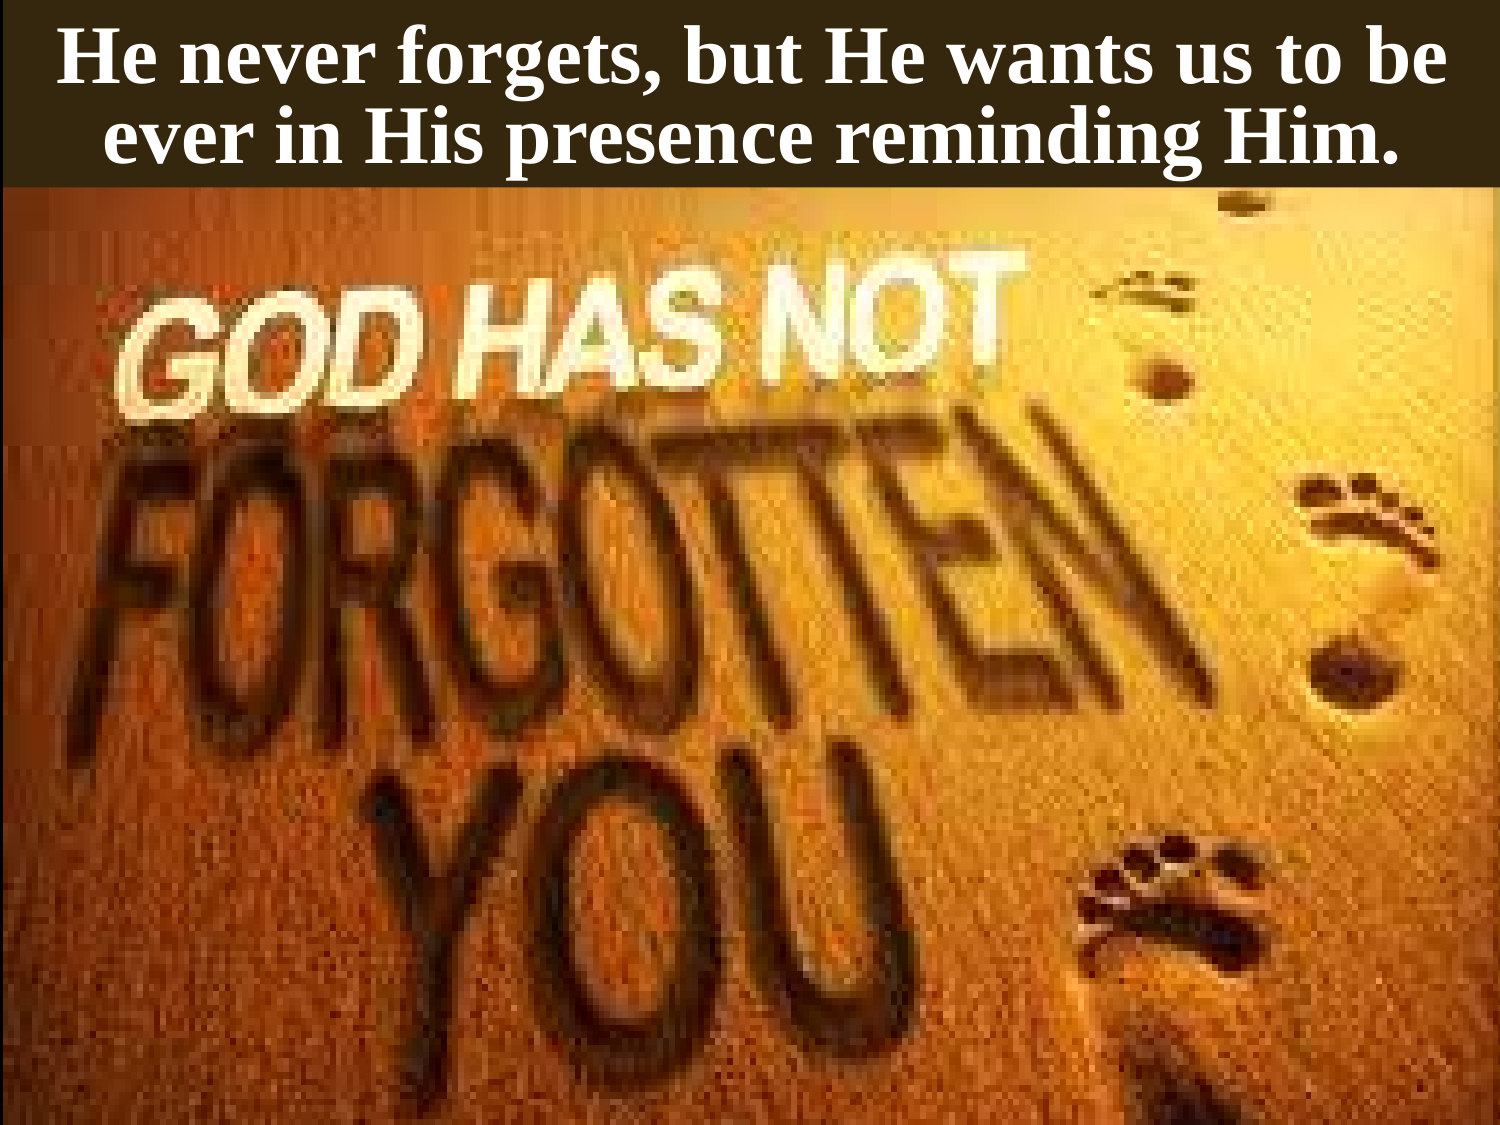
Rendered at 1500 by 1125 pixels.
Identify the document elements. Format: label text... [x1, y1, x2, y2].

picture [2, 70, 1500, 1125]
title He never forgets, but He wants us to be ever in His presence reminding Him. [3, 0, 1500, 70]
